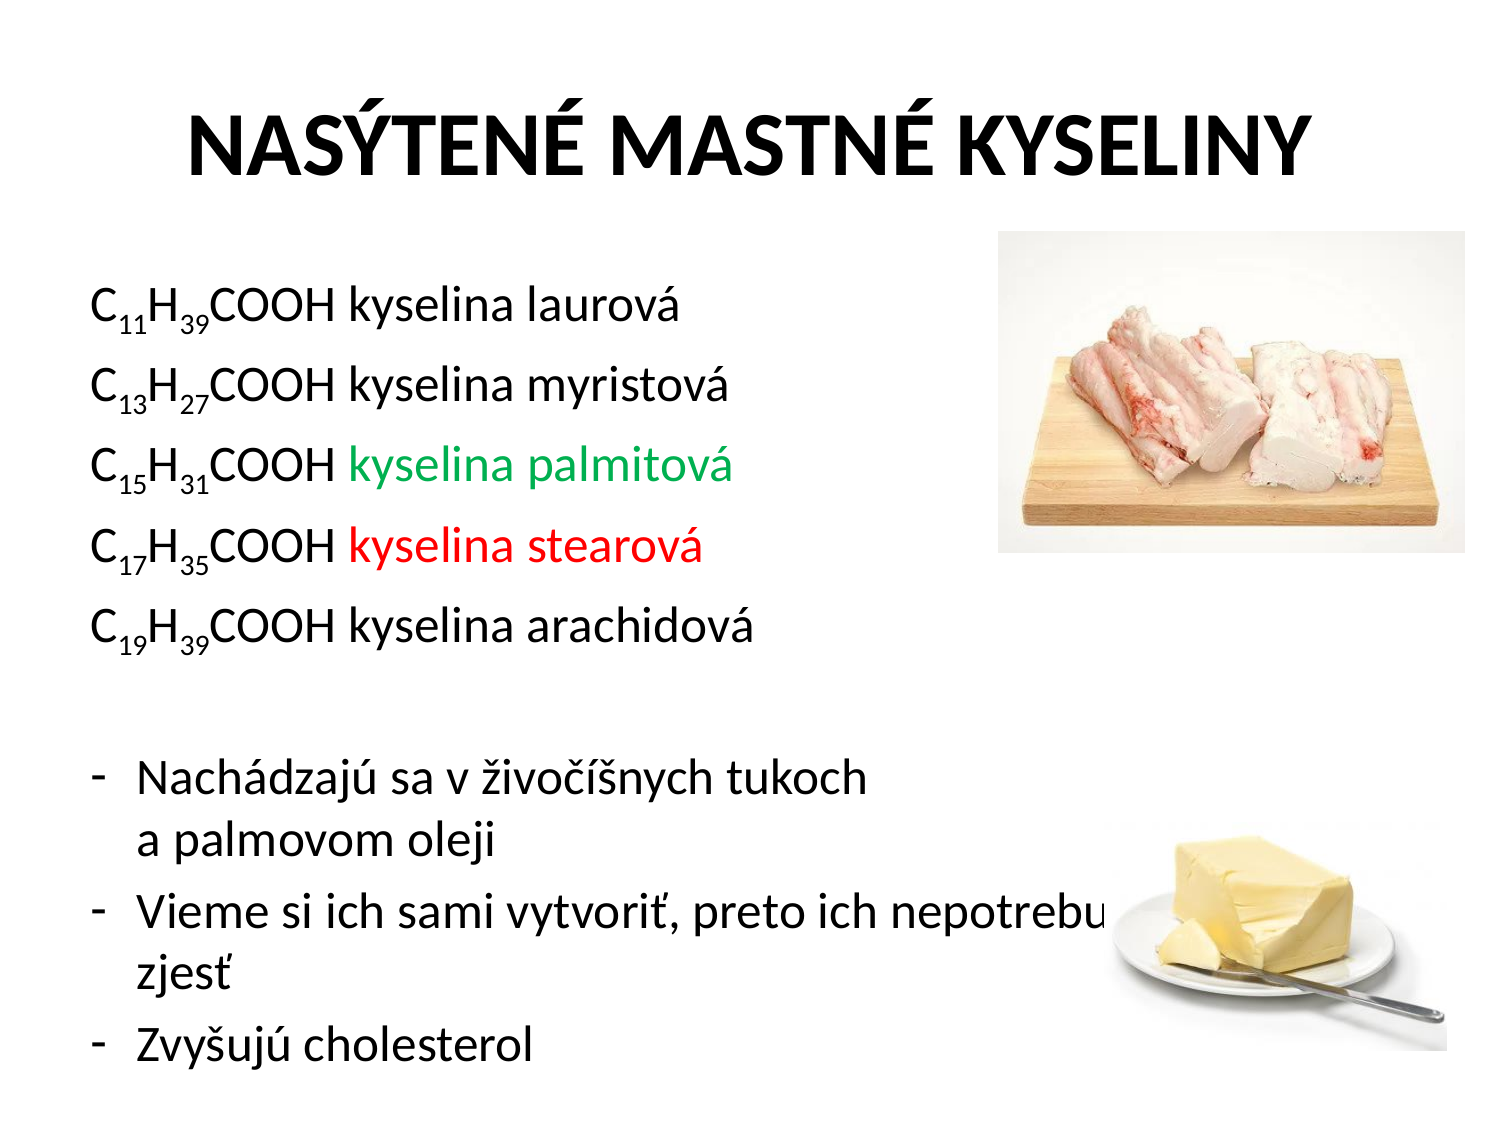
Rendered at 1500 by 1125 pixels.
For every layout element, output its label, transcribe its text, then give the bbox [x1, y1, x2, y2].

picture [997, 231, 1465, 553]
picture [1104, 822, 1448, 1052]
list C11H39COOH kyselina laurová C13H27COOH kyselina myristová C15H31COOH kyselina palmitová C17H35COOH kyselina stearová C19H39COOH kyselina arachidová Nachádzajú sa v živočíšnych tukoch a palmovom oleji Vieme si ich sami vytvoriť, preto ich nepotrebujeme veľa zjesť Zvyšujú cholesterol [75, 262, 1425, 1083]
title NASÝTENÉ MASTNÉ KYSELINY [75, 45, 1425, 233]
